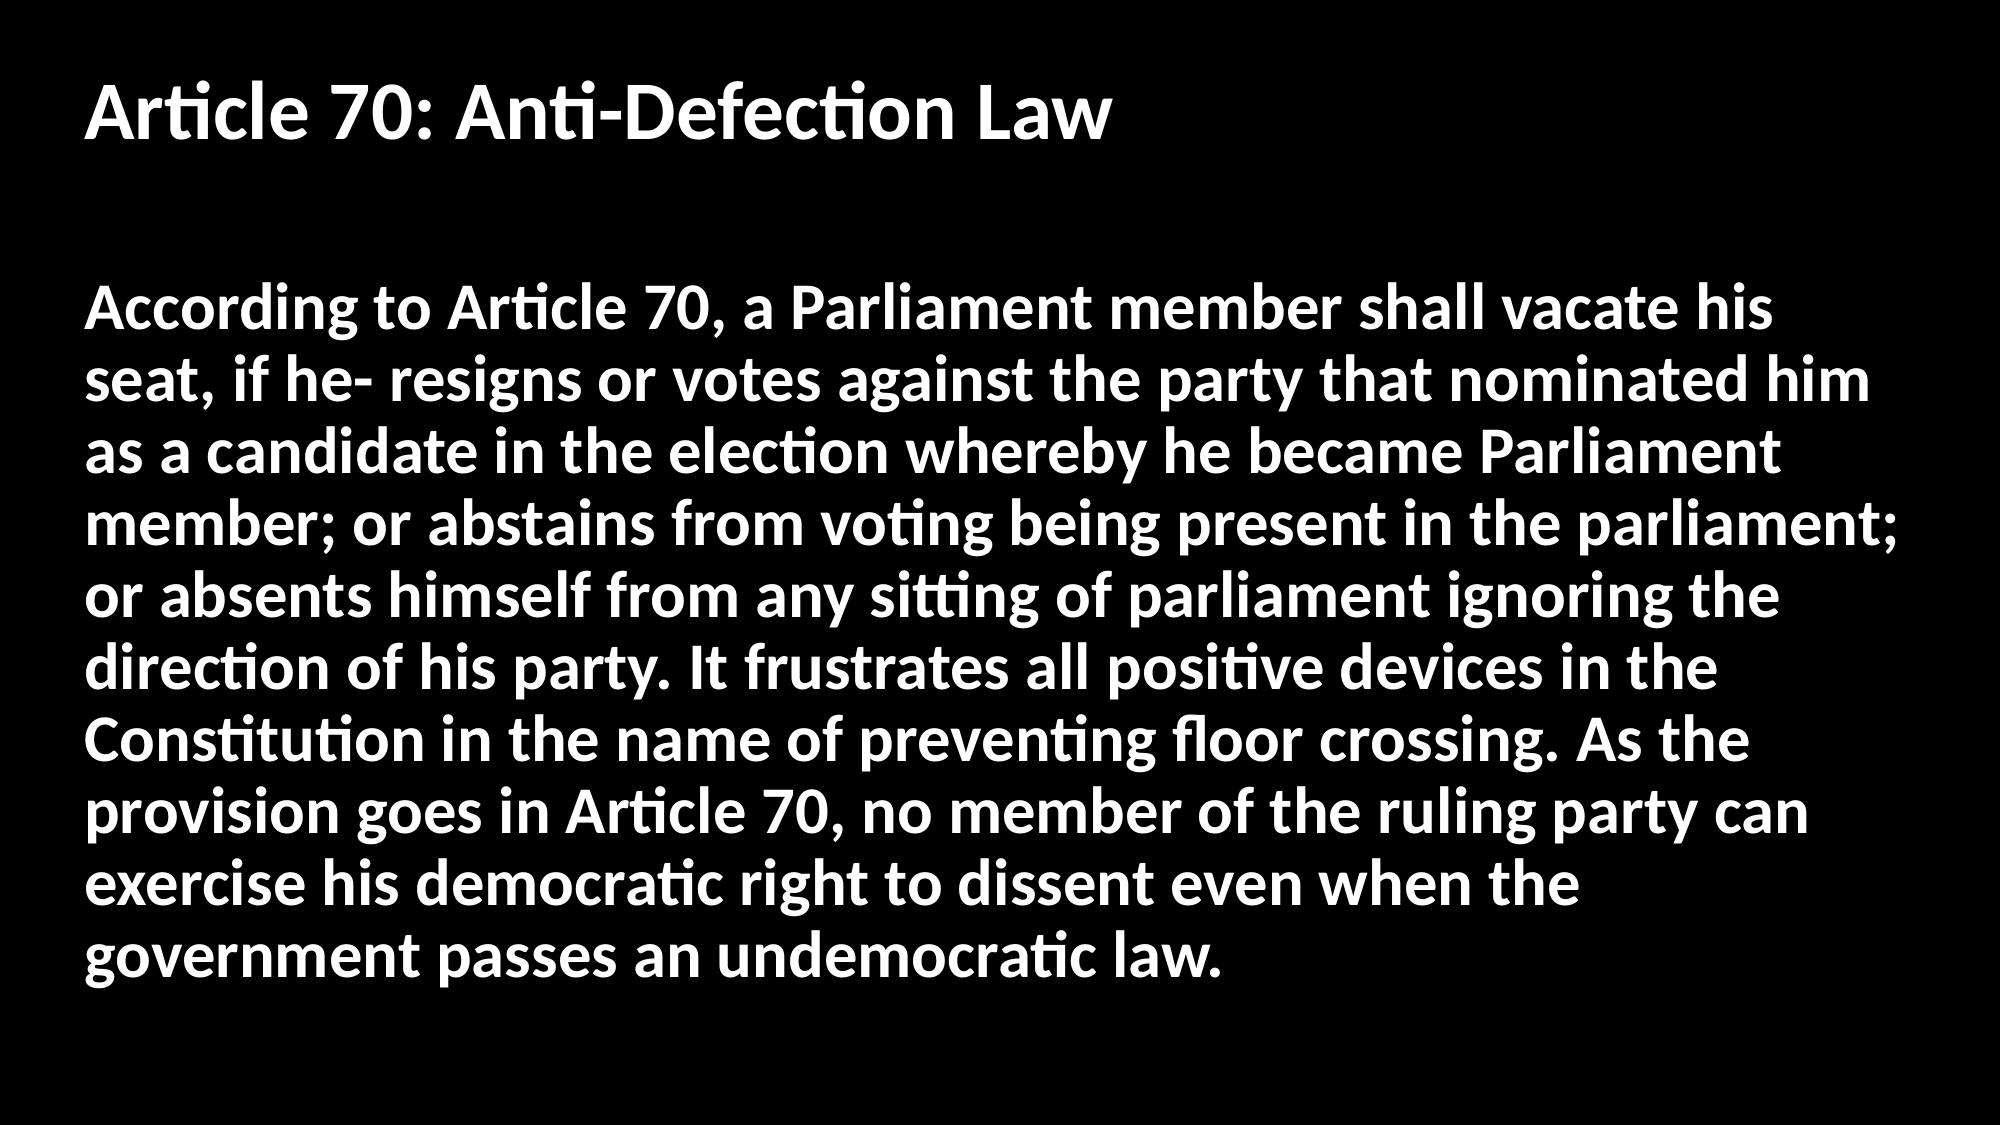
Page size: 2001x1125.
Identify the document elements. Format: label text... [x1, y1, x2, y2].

list Article 70: Anti-Defection Law According to Article 70, a Parliament member shall vacate his seat, if he- resigns or votes against the party that nominated him as a candidate in the election whereby he became Parliament member; or abstains from voting being present in the parliament; or absents himself from any sitting of parliament ignoring the direction of his party. It frustrates all positive devices in the Constitution in the name of preventing floor crossing. As the provision goes in Article 70, no member of the ruling party can exercise his democratic right to dissent even when the government passes an undemocratic law. [69, 60, 1935, 1071]
